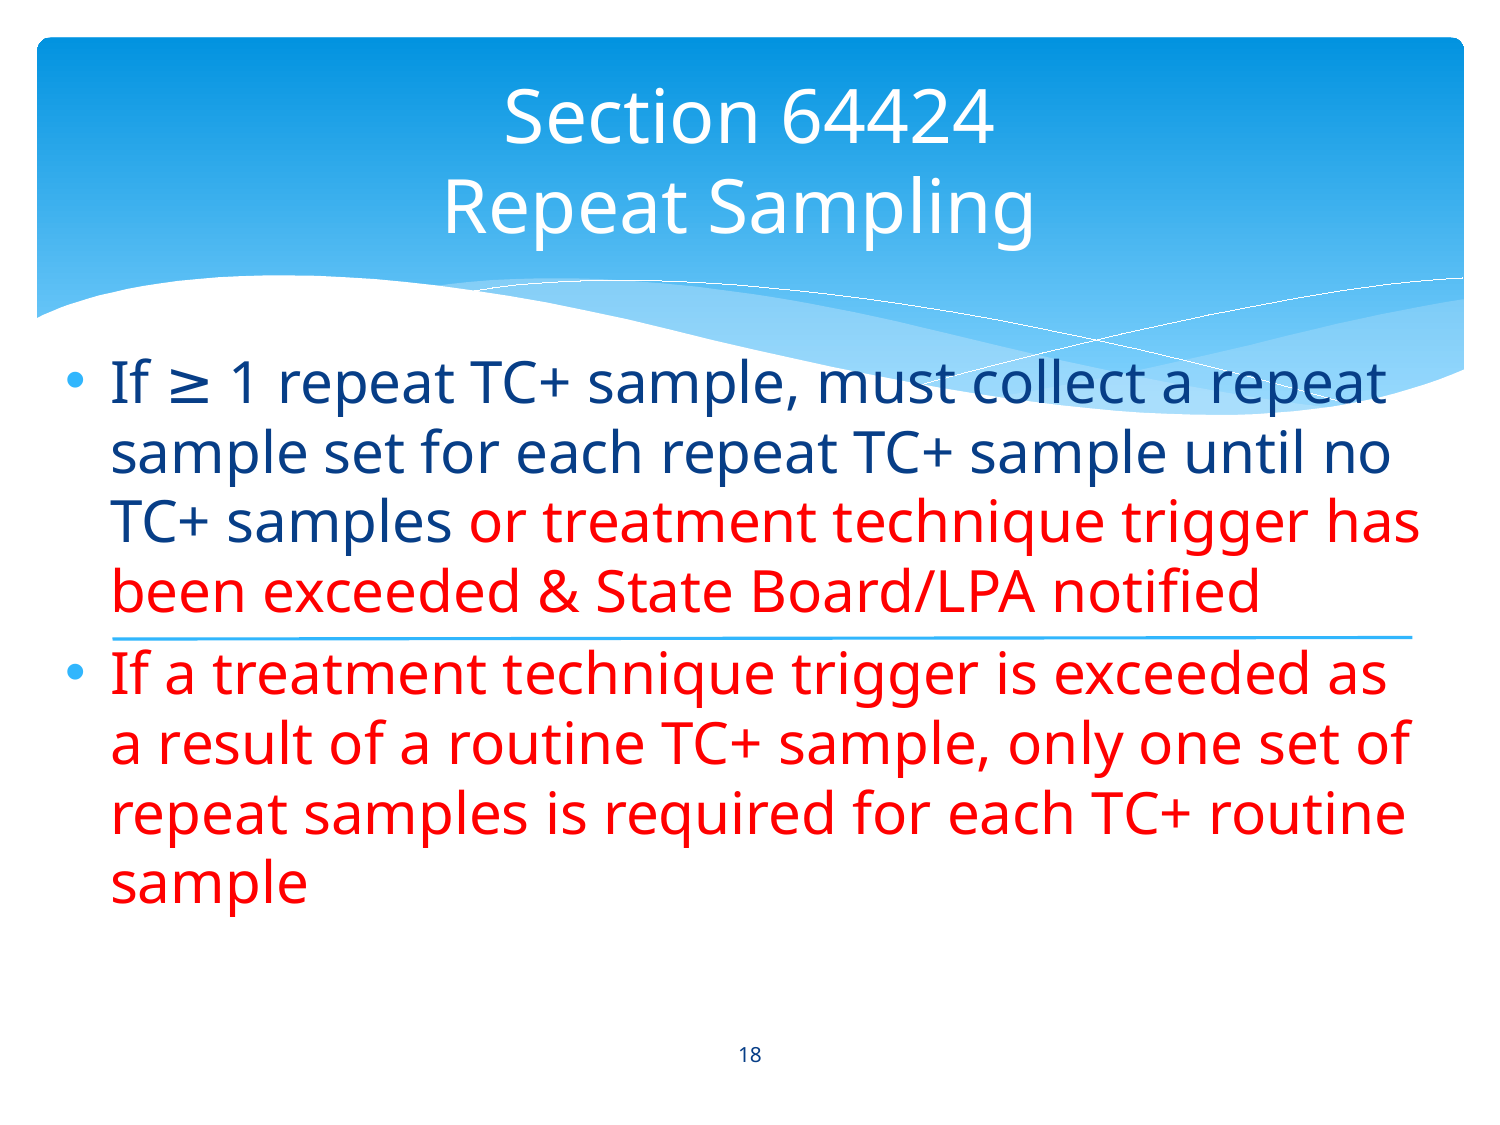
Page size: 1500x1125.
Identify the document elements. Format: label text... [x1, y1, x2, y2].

title Section 64424 Repeat Sampling [75, 55, 1425, 261]
slide_number 18 [654, 1025, 846, 1086]
list If ≥ 1 repeat TC+ sample, must collect a repeat sample set for each repeat TC+ sample until no TC+ samples or treatment technique trigger has been exceeded & State Board/LPA notified If a treatment technique trigger is exceeded as a result of a routine TC+ sample, only one set of repeat samples is required for each TC+ routine sample [50, 337, 1438, 1005]
